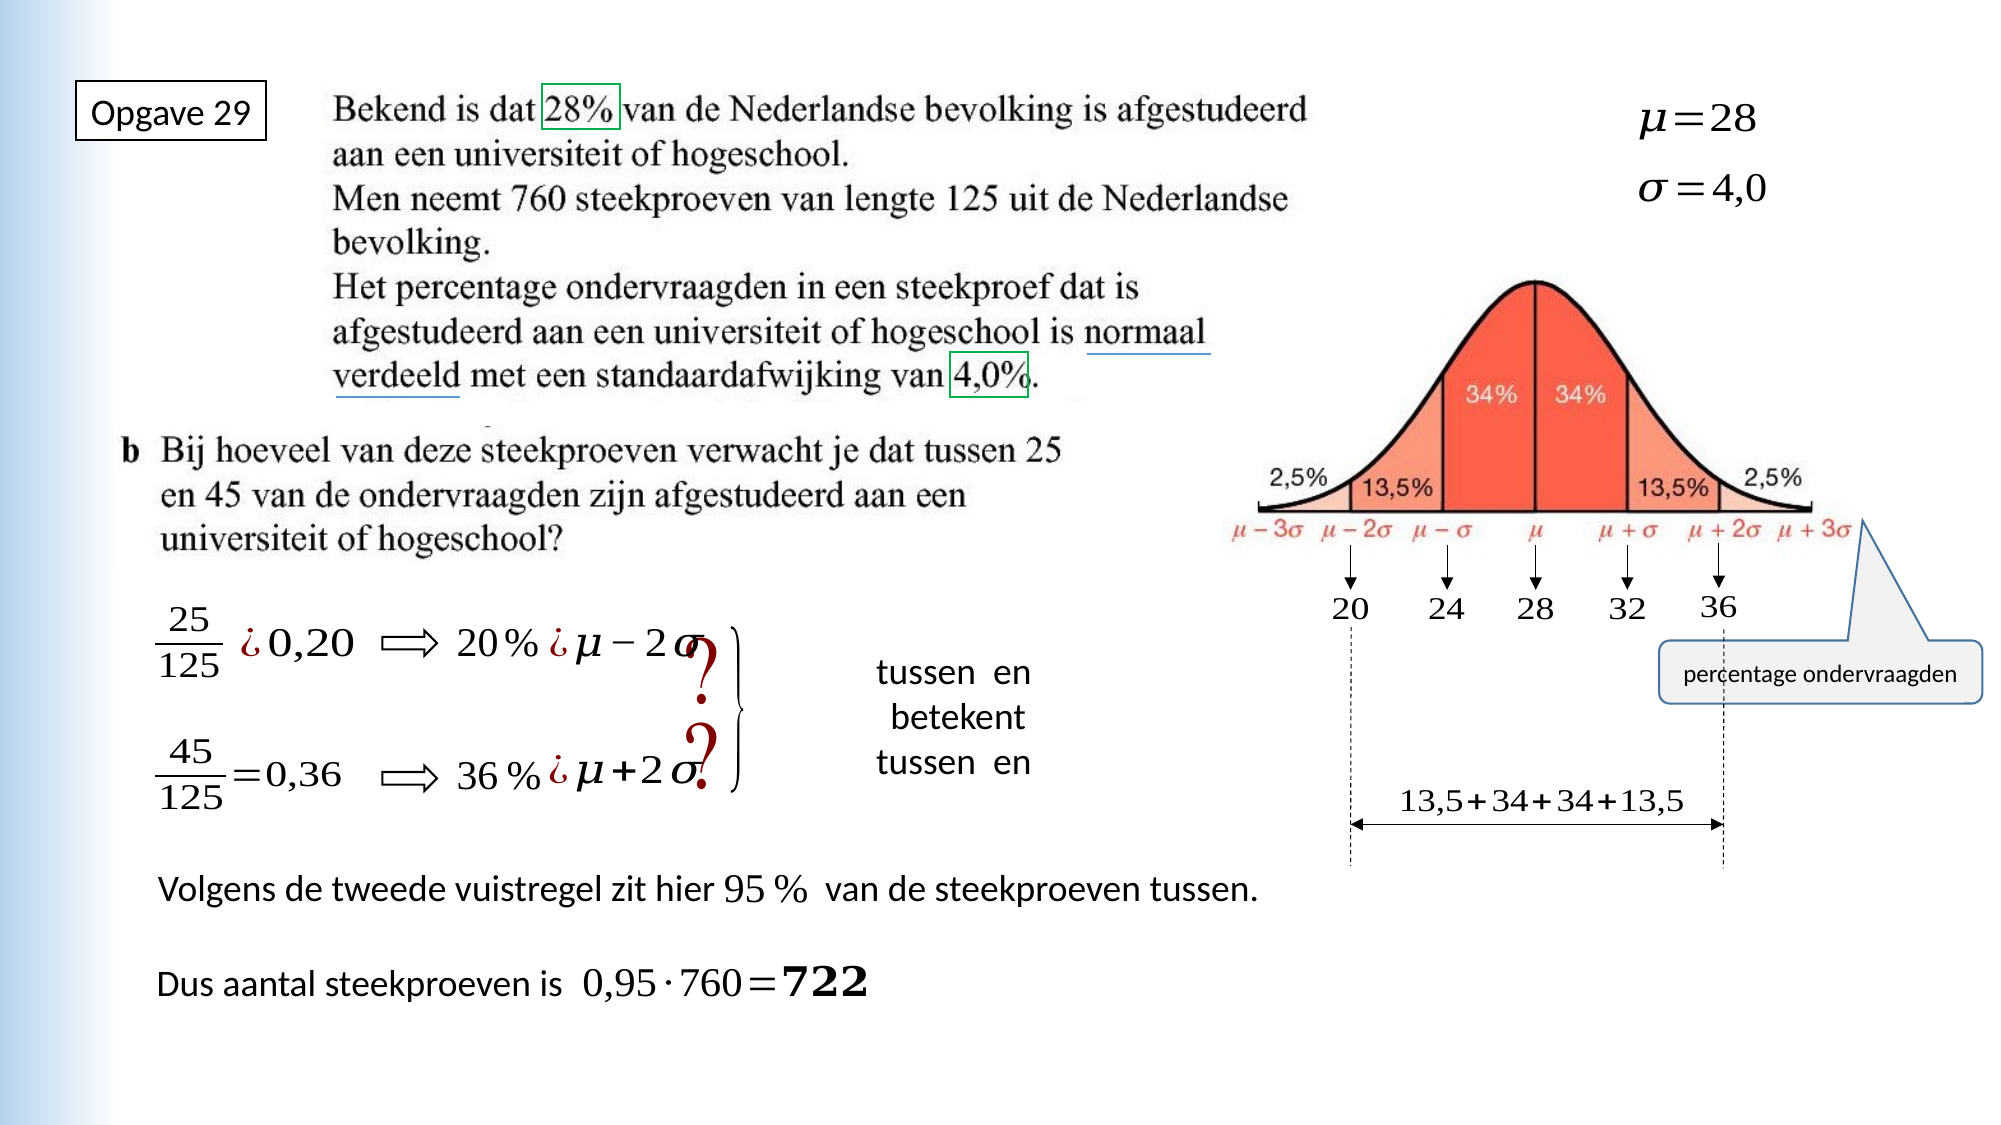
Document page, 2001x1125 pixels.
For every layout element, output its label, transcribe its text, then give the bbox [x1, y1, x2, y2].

text_box [381, 763, 439, 794]
text_box Opgave 29 [75, 80, 267, 141]
picture [116, 425, 1087, 563]
text_box [381, 627, 439, 659]
text_box van de steekproeven tussen. [810, 857, 1275, 917]
text_box percentage ondervraagden [1658, 639, 1723, 705]
text_box percentage ondervraagden [1724, 533, 1984, 705]
picture [322, 80, 1871, 580]
text_box Volgens de tweede vuistregel zit hier [143, 857, 731, 917]
text_box Dus aantal steekproeven is [141, 951, 579, 1012]
